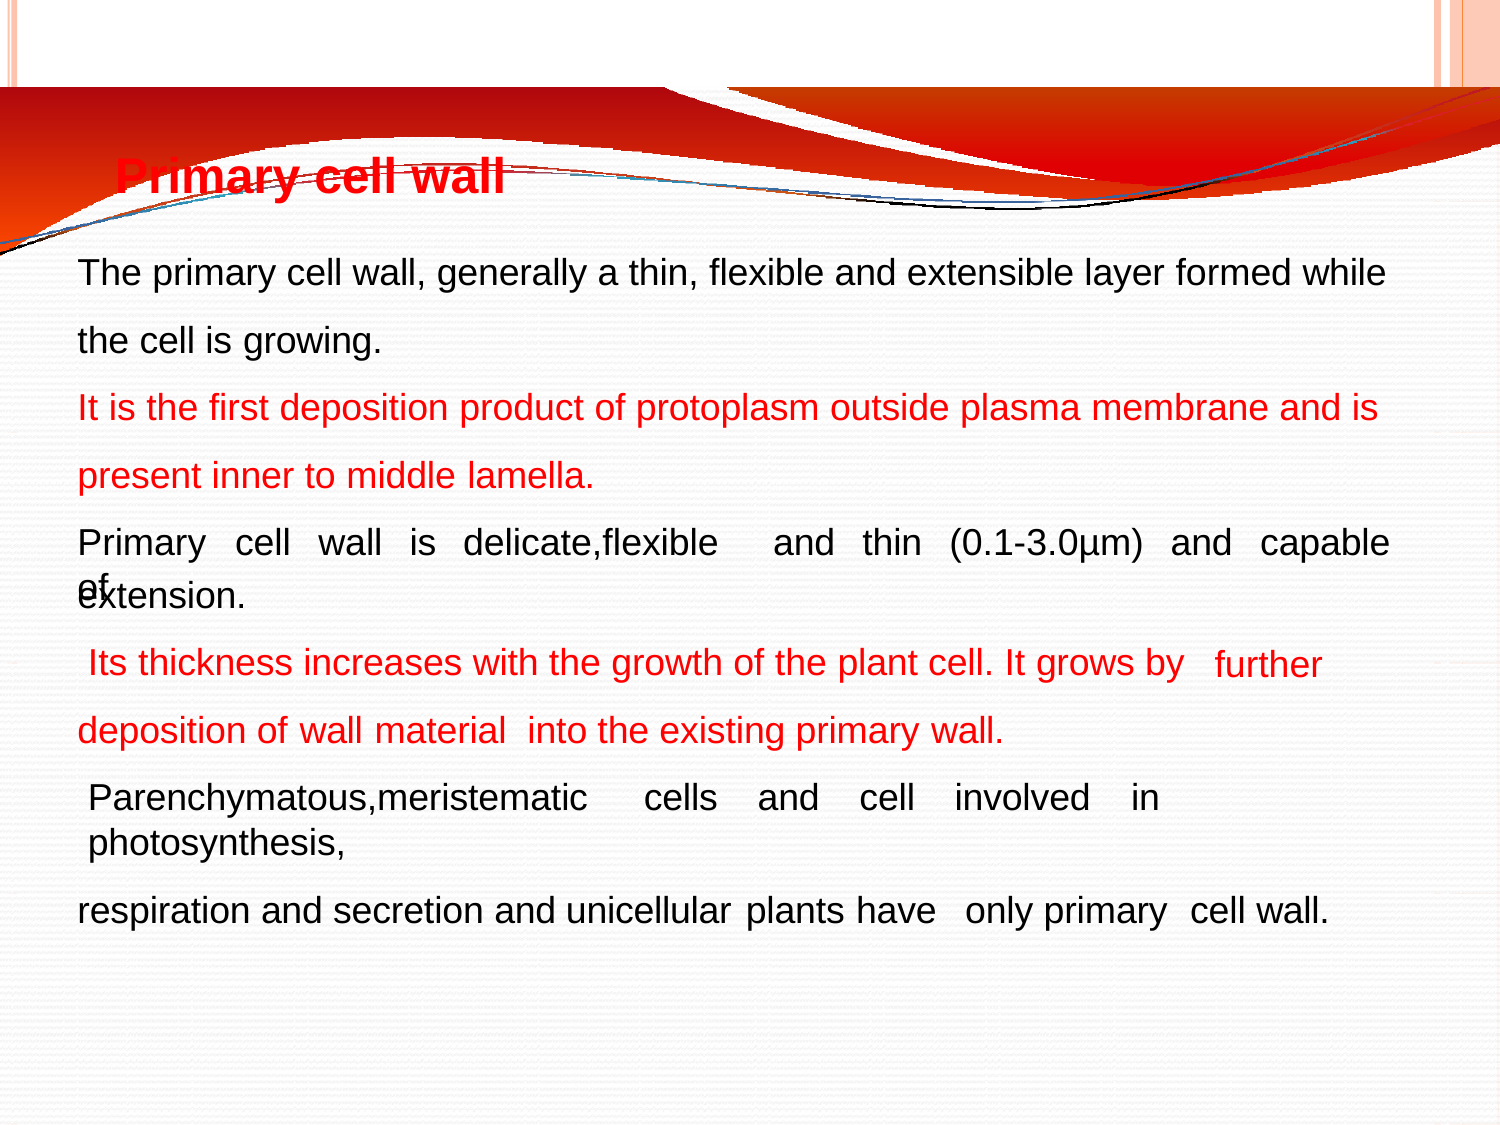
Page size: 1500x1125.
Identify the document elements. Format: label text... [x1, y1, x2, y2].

text_box extension. Its thickness increases with the growth of the plant cell. It grows by deposition of wall material into the existing primary wall. [75, 546, 1303, 748]
text_box Primary cell wall The primary cell wall, generally a thin, flexible and extensible layer formed while the cell is growing. It is the first deposition product of protoplasm outside plasma membrane and is present inner to middle lamella. Primary cell wall is delicate,flexible and thin (0.1-3.0µm) and capable of [75, 141, 1450, 609]
text_box further [1303, 637, 1325, 685]
text_box [0, 87, 1500, 1125]
text_box Parenchymatous,meristematic cells and cell involved in photosynthesis, respiration and secretion and unicellular plants have only primary cell wall. [75, 748, 1450, 931]
